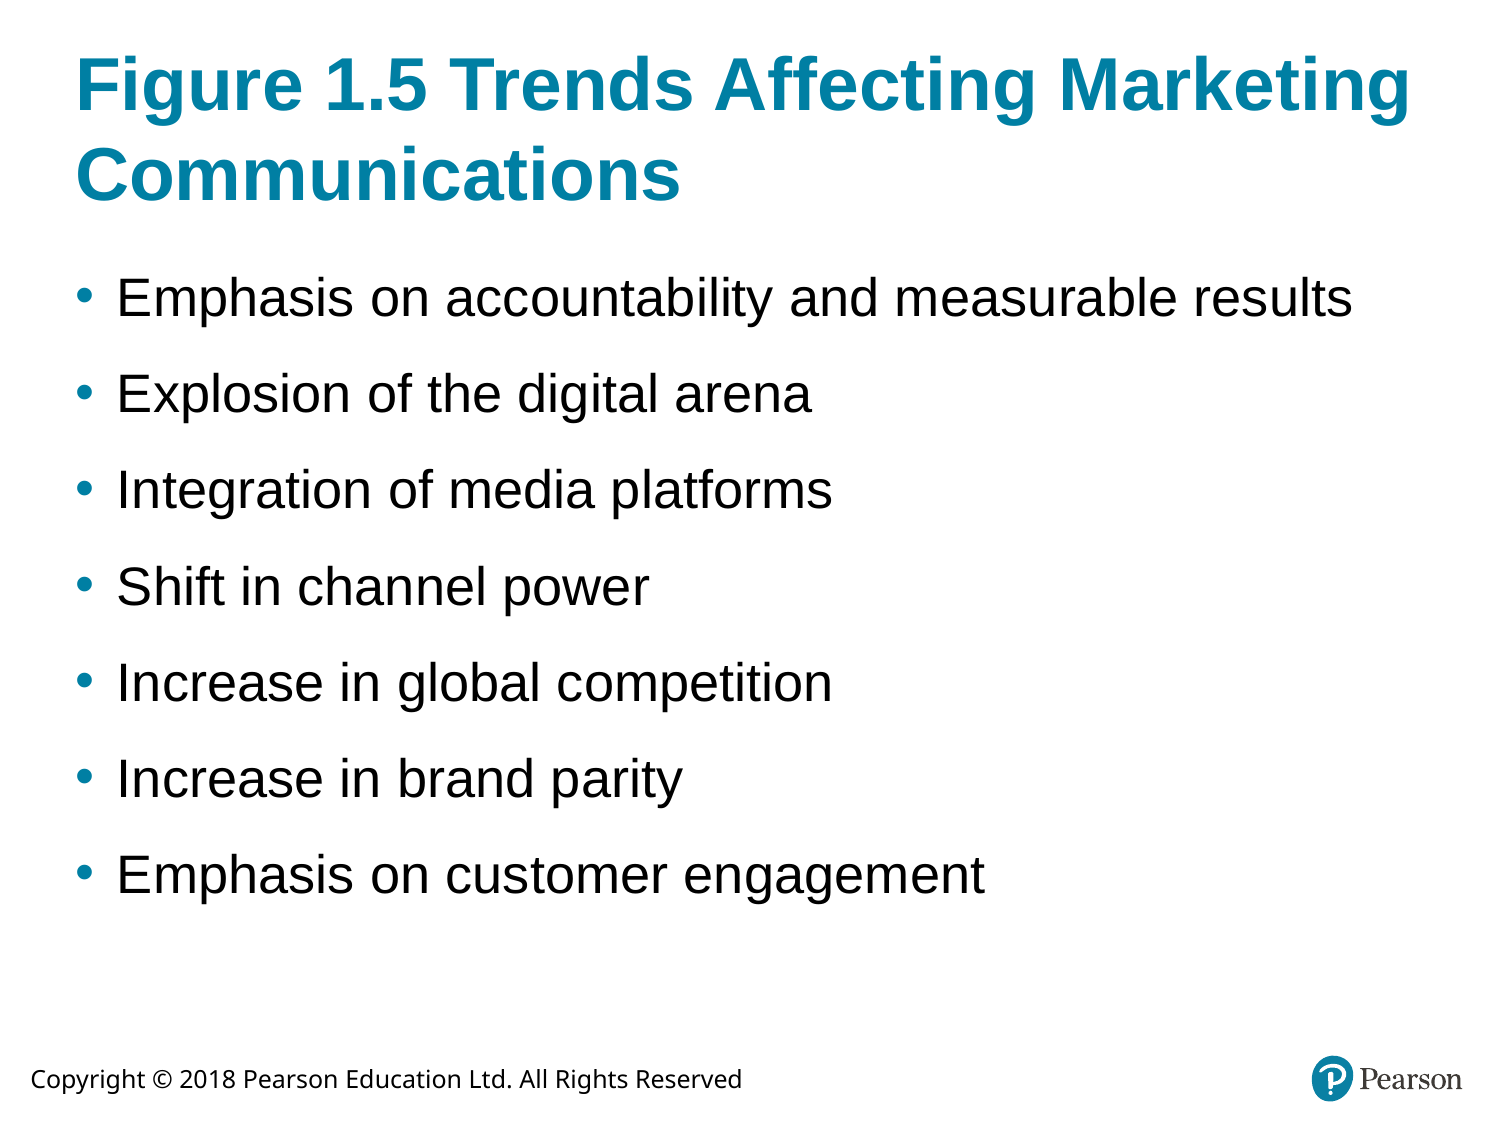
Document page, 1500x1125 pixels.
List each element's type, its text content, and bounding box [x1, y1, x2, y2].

title Figure 1.5 Trends Affecting Marketing Communications [75, 35, 1425, 216]
list Emphasis on accountability and measurable results Explosion of the digital arena Integration of media platforms Shift in channel power Increase in global competition Increase in brand parity Emphasis on customer engagement [75, 262, 1425, 975]
